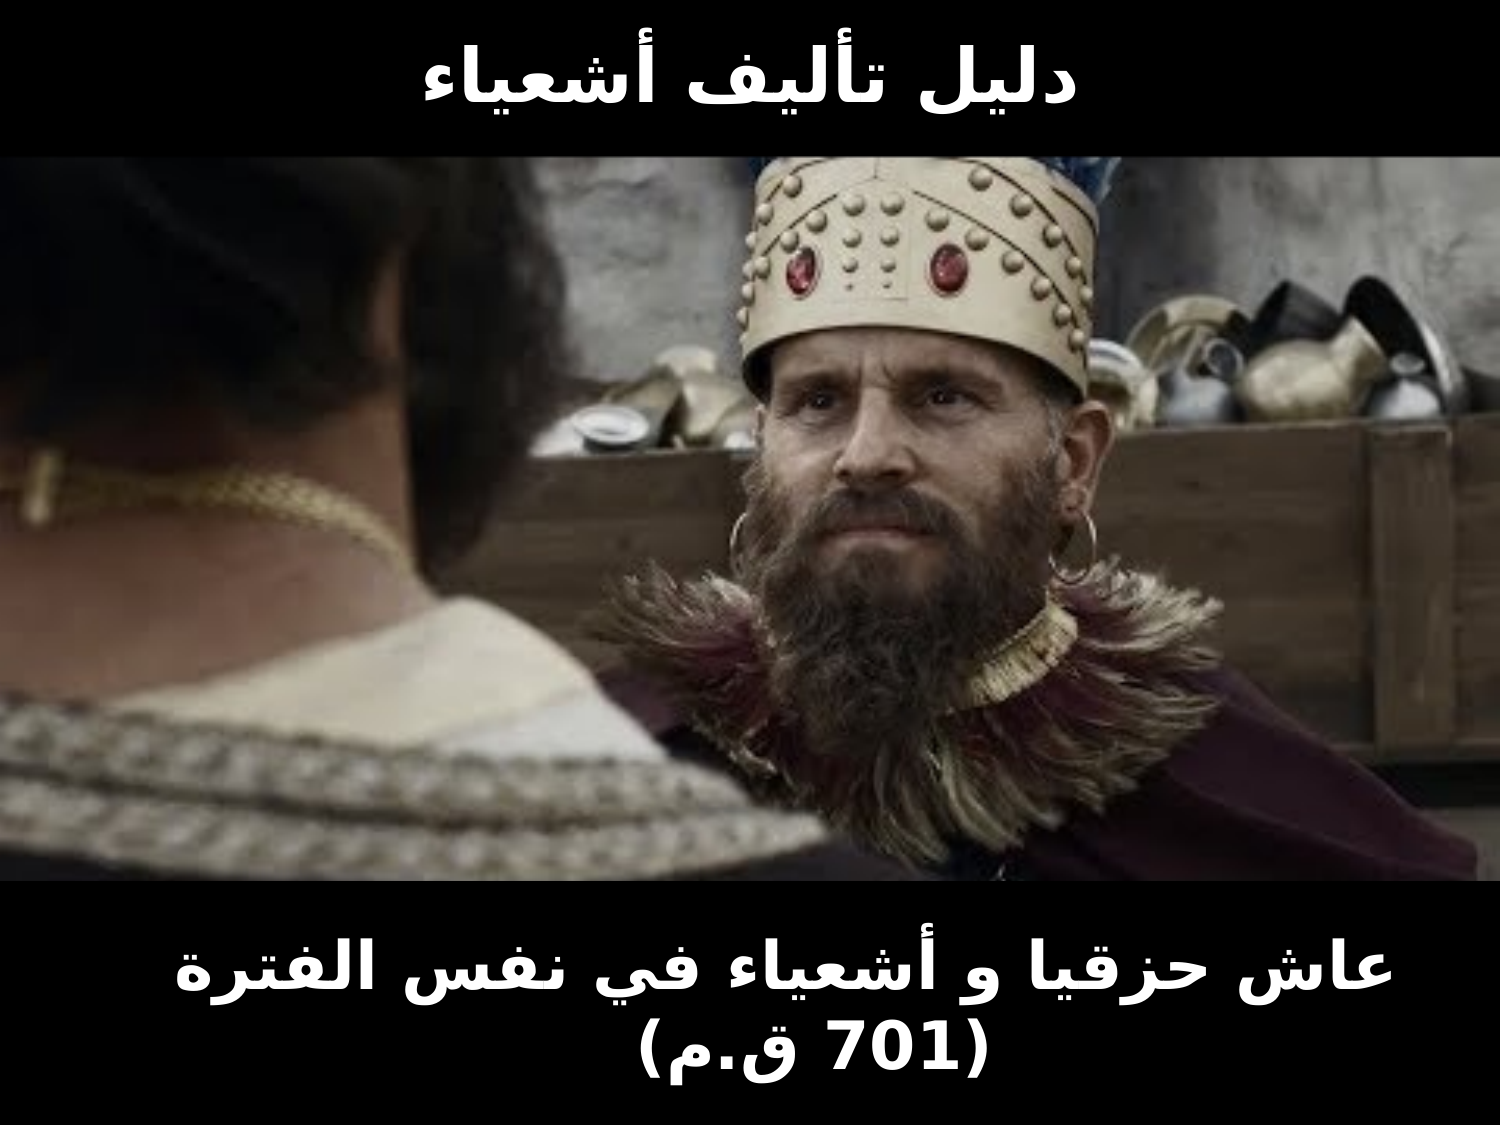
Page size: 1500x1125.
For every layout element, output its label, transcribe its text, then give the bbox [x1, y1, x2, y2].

text_box عاش حزقيا و أشعياء في نفس الفترة (701 ق.م) [71, 915, 1500, 1110]
title دليل تأليف أشعياء [0, 0, 1500, 146]
picture [0, 156, 1500, 882]
